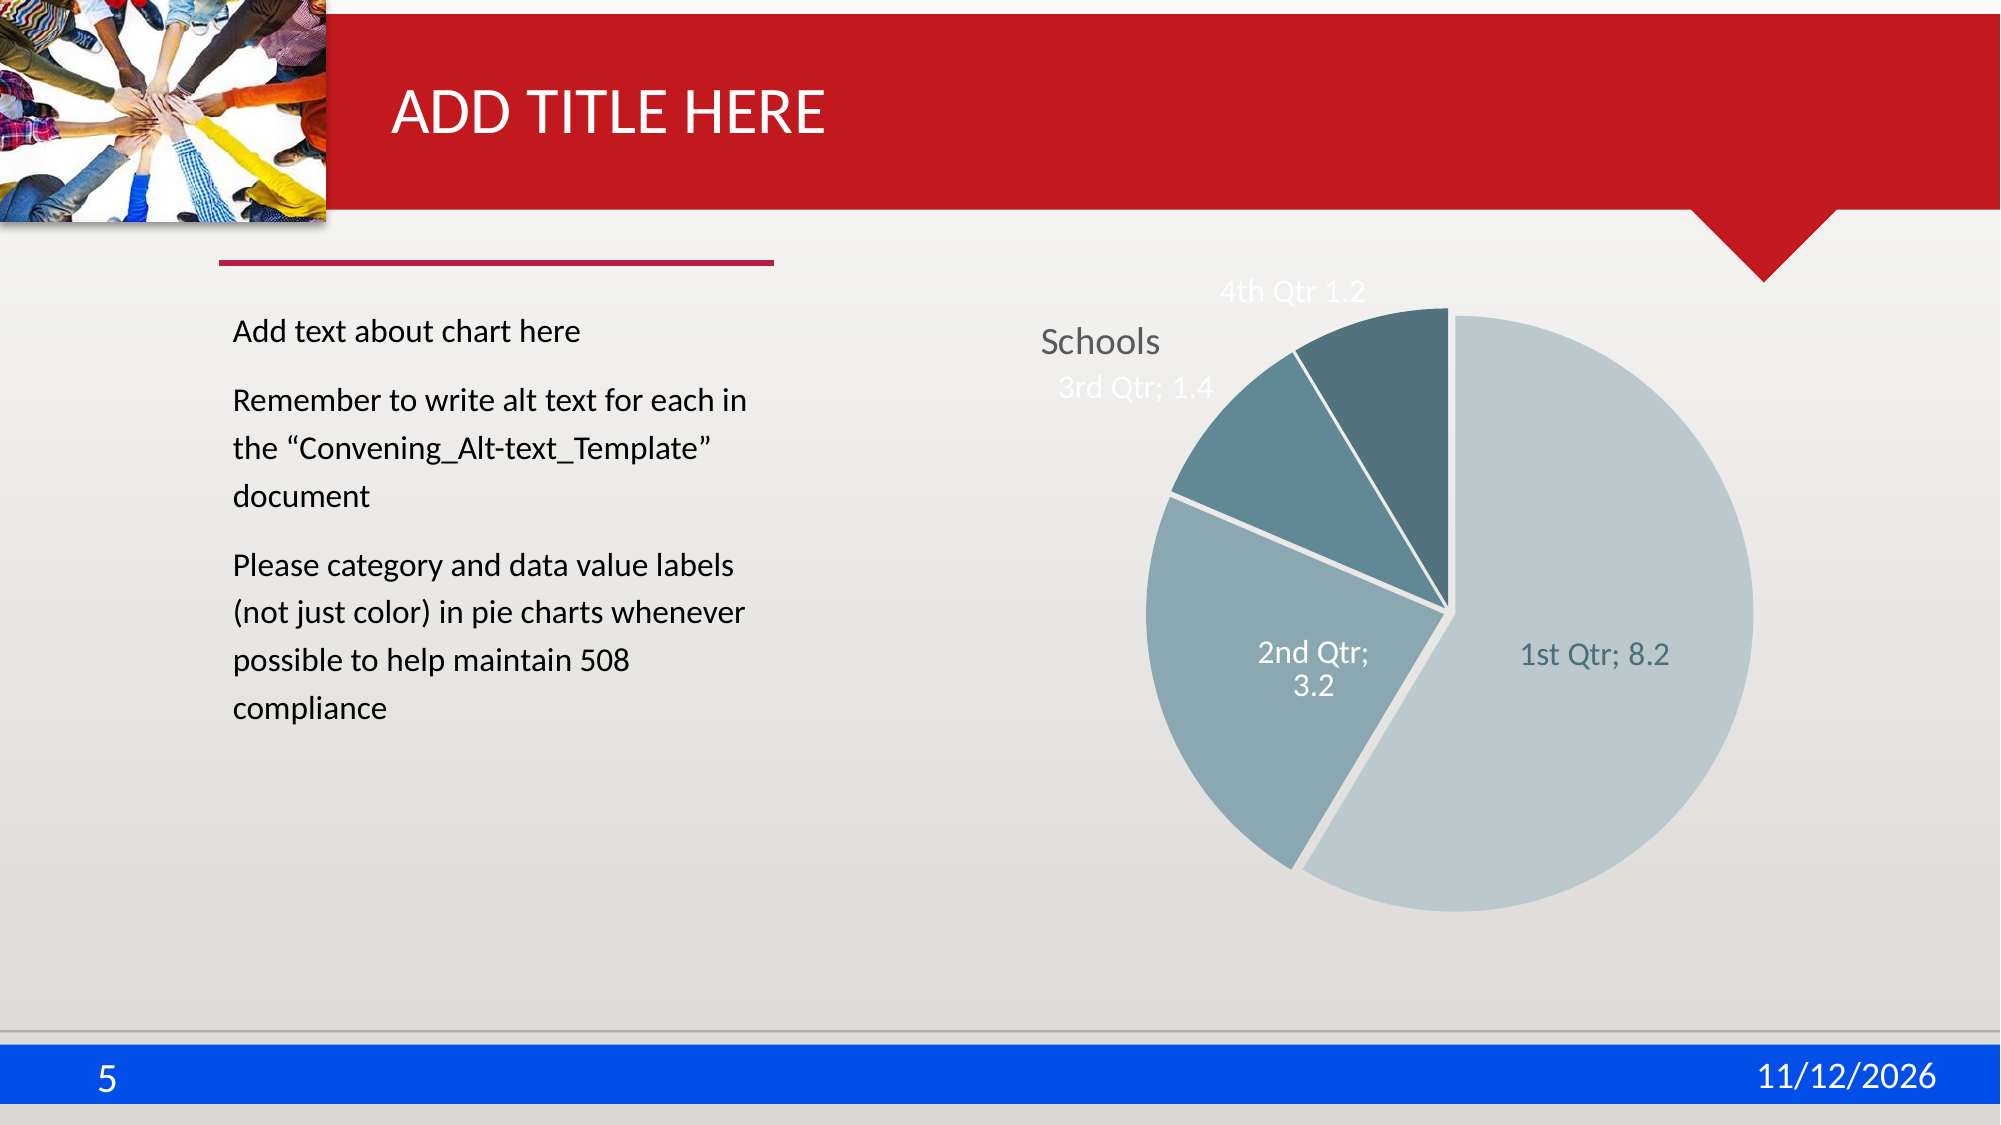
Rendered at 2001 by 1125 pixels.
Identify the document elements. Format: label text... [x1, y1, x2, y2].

slide_number 5 [0, 1043, 133, 1105]
title ADD title here [376, 13, 1952, 210]
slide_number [1377, 1042, 1952, 1105]
list Add text about chart here Remember to write alt text for each in the “Convening_Alt-text_Template” document Please category and data value labels (not just color) in pie charts whenever possible to help maintain 508 compliance [217, 293, 775, 998]
picture [0, 0, 326, 222]
chart [925, 259, 1912, 1024]
